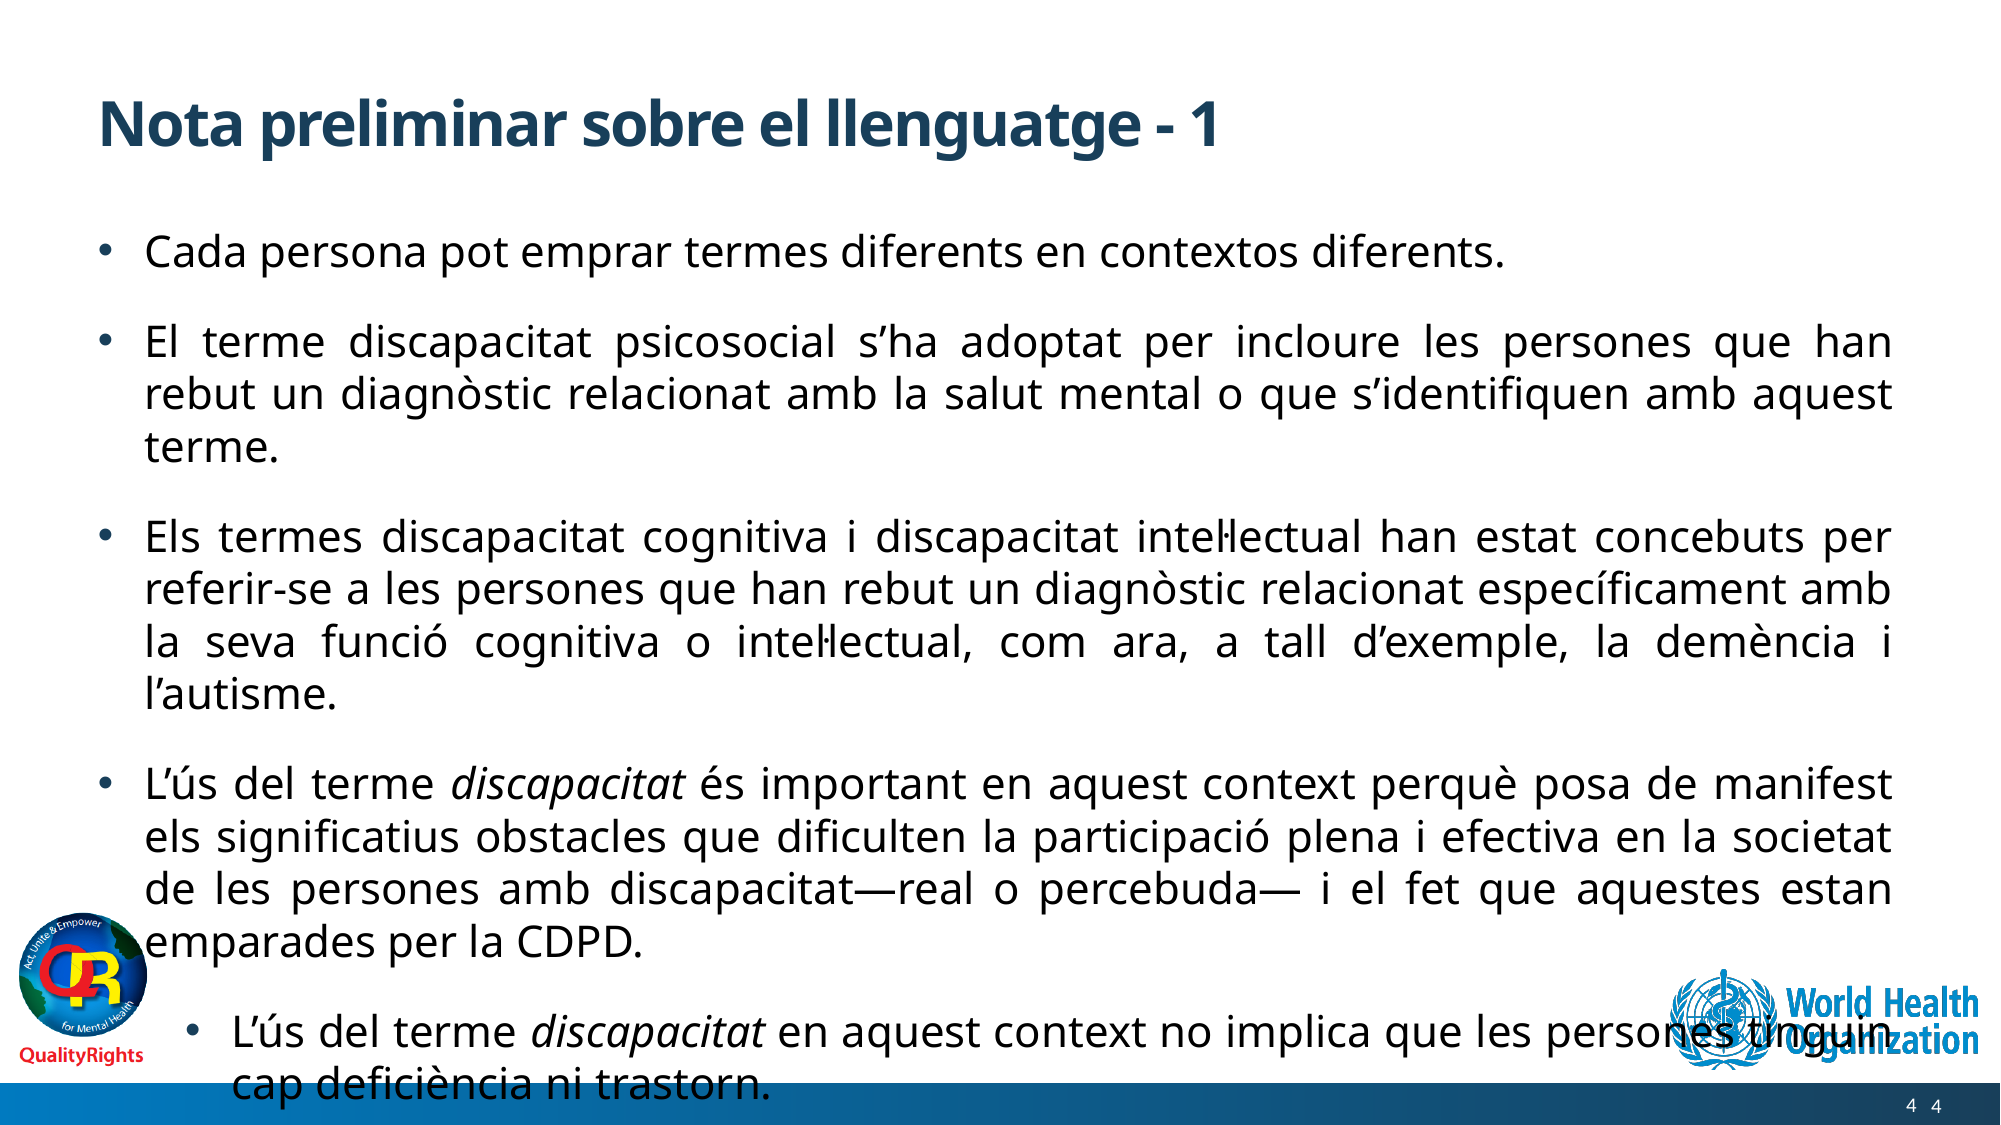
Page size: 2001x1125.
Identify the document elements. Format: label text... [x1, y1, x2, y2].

picture [1701, 987, 1710, 992]
picture [1706, 1038, 1722, 1046]
picture [1725, 1036, 1732, 1046]
picture [1744, 1003, 1751, 1016]
picture [1704, 1004, 1712, 1015]
picture [1670, 1030, 1715, 1070]
picture [1860, 1000, 1865, 1012]
picture [1678, 987, 1750, 1060]
picture [1732, 969, 1978, 1070]
slide_number 4 [1646, 1086, 1917, 1122]
picture [0, 895, 162, 1080]
picture [1695, 1019, 1700, 1028]
picture [1792, 987, 1797, 1004]
picture [1805, 987, 1811, 1002]
picture [1716, 1064, 1731, 1070]
picture [1958, 1000, 1962, 1012]
list Cada persona pot emprar termes diferents en contextos diferents. El terme discapacitat psicosocial s’ha adoptat per incloure les persones que han rebut un diagnòstic relacionat amb la salut mental o que s’identifiquen amb aquest terme. Els termes discapacitat cognitiva i discapacitat intel·lectual han estat concebuts per referir-se a les persones que han rebut un diagnòstic relacionat específicament amb la seva funció cognitiva o intel·lectual, com ara, a tall d’exemple, la demència i l’autisme. L’ús del terme discapacitat és important en aquest context perquè posa de manifest els significatius obstacles que dificulten la participació plena i efectiva en la societat de les persones amb discapacitat—real o percebuda— i el fet que aquestes estan emparades per la CDPD. L’ús del terme discapacitat en aquest context no implica que les persones tinguin cap deficiència ni trastorn. [83, 215, 1910, 987]
picture [1891, 987, 1897, 999]
picture [1742, 1019, 1758, 1047]
picture [1747, 992, 1758, 1016]
picture [1711, 995, 1721, 1004]
picture [1750, 987, 1762, 1003]
title Nota preliminar sobre el llenguatge - 1 [83, 83, 1917, 154]
picture [1738, 1019, 1744, 1030]
picture [1670, 987, 1680, 1010]
picture [1758, 1004, 1765, 1035]
picture [1689, 993, 1706, 1016]
picture [1821, 1000, 1826, 1012]
picture [1725, 1042, 1747, 1054]
